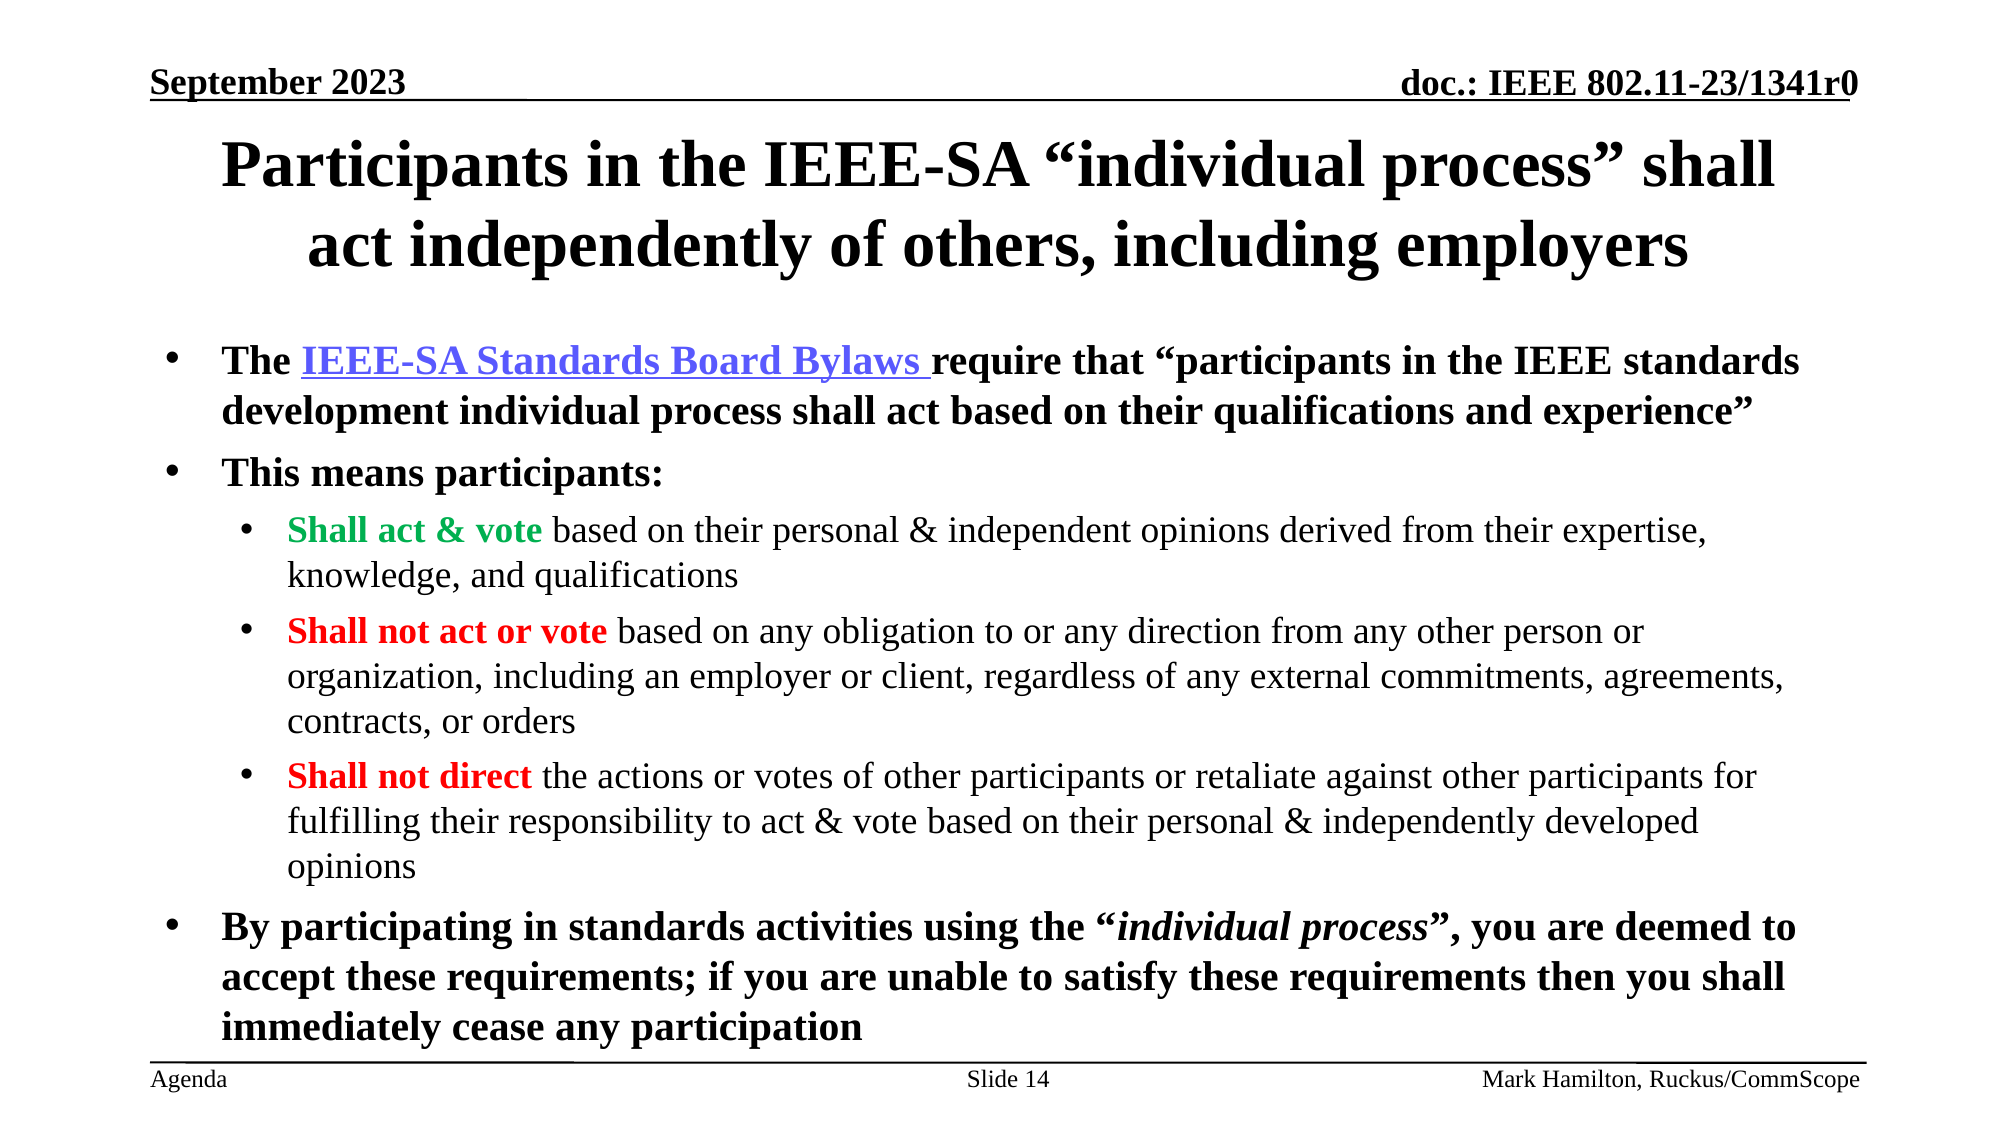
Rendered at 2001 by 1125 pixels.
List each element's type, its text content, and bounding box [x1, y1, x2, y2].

list The IEEE-SA Standards Board Bylaws require that “participants in the IEEE standards development individual process shall act based on their qualifications and experience” This means participants: Shall act & vote based on their personal & independent opinions derived from their expertise, knowledge, and qualifications Shall not act or vote based on any obligation to or any direction from any other person or organization, including an employer or client, regardless of any external commitments, agreements, contracts, or orders Shall not direct the actions or votes of other participants or retaliate against other participants for fulfilling their responsibility to act & vote based on their personal & independently developed opinions By participating in standards activities using the “individual process”, you are deemed to accept these requirements; if you are unable to satisfy these requirements then you shall immediately cease any participation [149, 324, 1850, 1000]
title Participants in the IEEE-SA “individual process” shall act independently of others, including employers [149, 112, 1850, 288]
slide_number Slide 14 [950, 1061, 1067, 1123]
